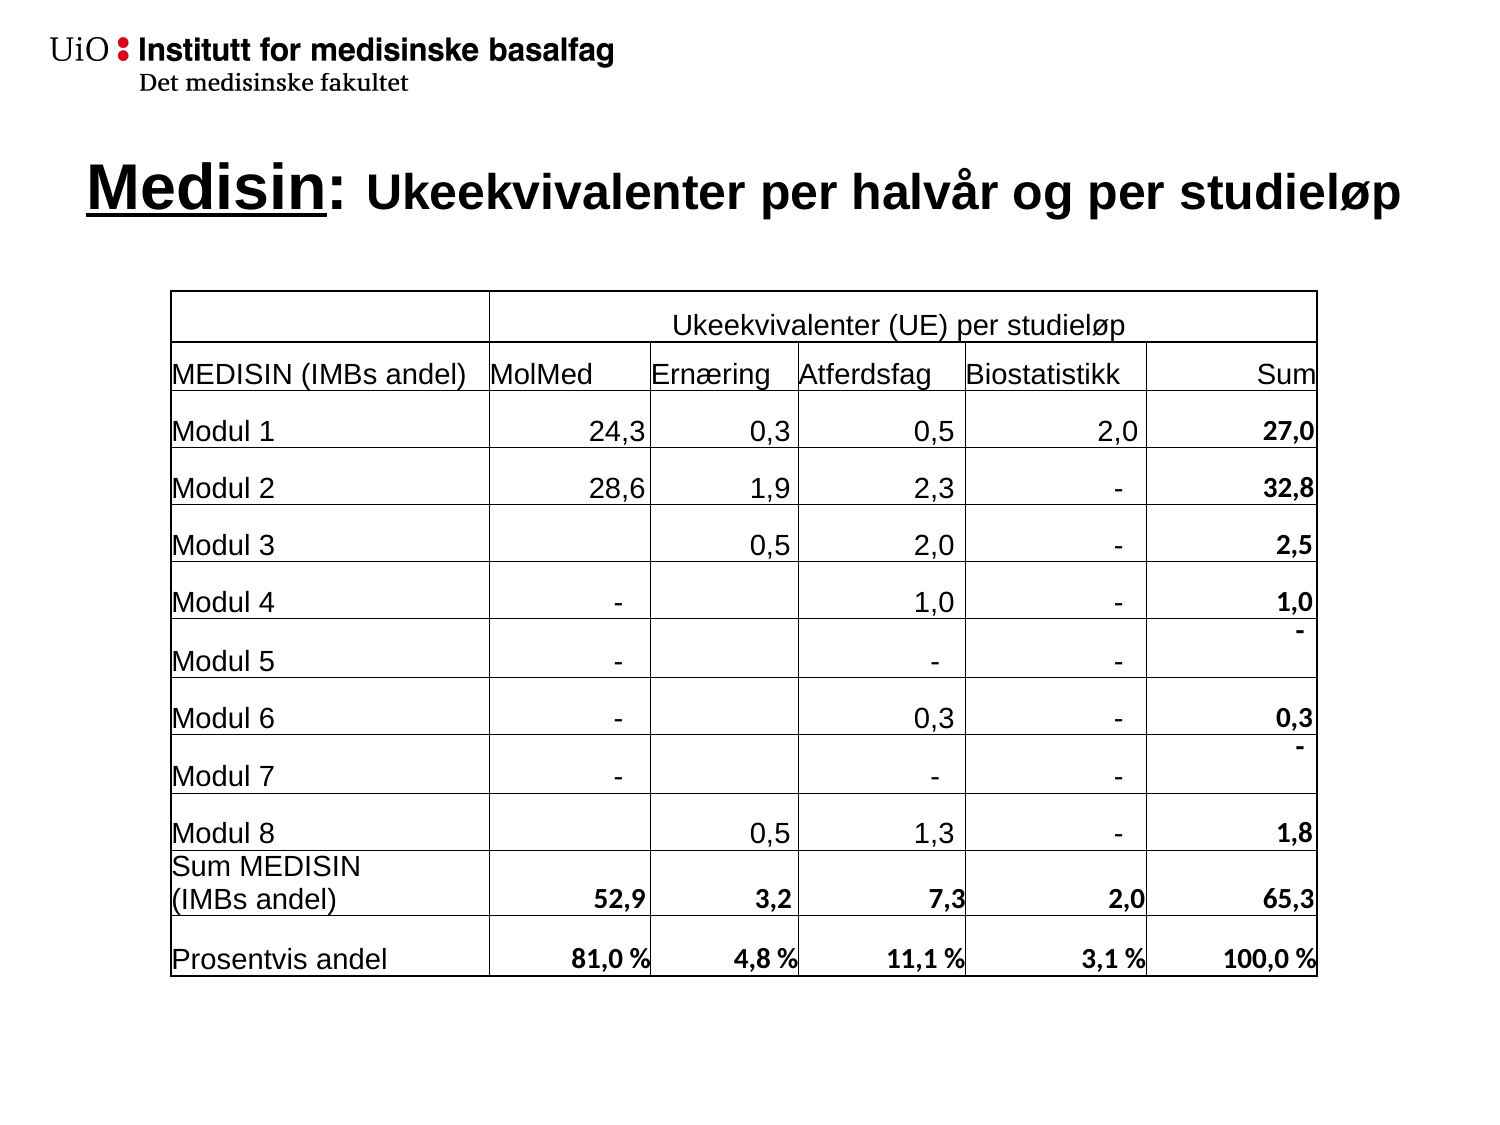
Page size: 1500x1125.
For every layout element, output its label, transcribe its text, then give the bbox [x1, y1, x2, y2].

table_cell 4,8 % [651, 916, 798, 975]
table_cell Ernæring [651, 343, 798, 390]
table_cell 2,3 [799, 448, 965, 504]
table_header Ukeekvivalenter (UE) per studieløp [490, 292, 1316, 341]
table_cell [490, 505, 650, 561]
table_cell Sum [1147, 343, 1316, 390]
table_cell 65,3 [1147, 851, 1316, 915]
table_cell 0,5 [799, 391, 965, 447]
table_cell - [490, 619, 650, 677]
table_cell - [799, 735, 965, 793]
table_cell - [1147, 619, 1316, 677]
table_cell 2,0 [799, 505, 965, 561]
table_cell 3,1 % [966, 916, 1146, 975]
table_cell 7,3 [799, 851, 965, 915]
table_cell 52,9 [490, 851, 650, 915]
table_cell Atferdsfag [799, 343, 965, 390]
table_cell [651, 562, 798, 618]
table_cell Modul 1 [172, 391, 489, 447]
table_cell - [966, 735, 1146, 793]
table_cell Prosentvis andel [172, 916, 489, 975]
table_cell Modul 7 [172, 735, 489, 793]
table_cell 1,3 [799, 794, 965, 850]
table_cell MolMed [490, 343, 650, 390]
table_cell - [490, 562, 650, 618]
table_cell 28,6 [490, 448, 650, 504]
table_cell - [799, 619, 965, 677]
table_cell 3,2 [651, 851, 798, 915]
table_cell Modul 5 [172, 619, 489, 677]
table_cell - [1147, 735, 1316, 793]
table_cell - [966, 678, 1146, 734]
table_cell - [490, 678, 650, 734]
table_cell 2,0 [966, 851, 1146, 915]
table_cell 0,3 [1147, 678, 1316, 734]
table_cell - [966, 619, 1146, 677]
table_cell 32,8 [1147, 448, 1316, 504]
table_cell 81,0 % [490, 916, 650, 975]
table_cell [651, 735, 798, 793]
table_cell 1,0 [1147, 562, 1316, 618]
table_cell 0,3 [799, 678, 965, 734]
table_cell Modul 8 [172, 794, 489, 850]
table_cell 1,8 [1147, 794, 1316, 850]
table_cell - [490, 735, 650, 793]
table_header [172, 292, 489, 341]
table_cell 1,0 [799, 562, 965, 618]
table_cell - [966, 794, 1146, 850]
table_cell 2,0 [966, 391, 1146, 447]
table_cell 0,3 [651, 391, 798, 447]
table_cell Modul 3 [172, 505, 489, 561]
table_cell Modul 2 [172, 448, 489, 504]
table_cell MEDISIN (IMBs andel) [172, 343, 489, 390]
table_cell - [966, 448, 1146, 504]
table_cell 24,3 [490, 391, 650, 447]
table_cell [651, 619, 798, 677]
table_cell Sum MEDISIN (IMBs andel) [172, 851, 489, 915]
table_cell 0,5 [651, 794, 798, 850]
table_cell - [966, 505, 1146, 561]
table_cell - [966, 562, 1146, 618]
table_cell 11,1 % [799, 916, 965, 975]
table_cell 1,9 [651, 448, 798, 504]
table_cell [651, 678, 798, 734]
table_cell [490, 794, 650, 850]
table_cell Modul 6 [172, 678, 489, 734]
table_cell 100,0 % [1147, 916, 1316, 975]
table_cell 0,5 [651, 505, 798, 561]
title Medisin: Ukeekvivalenter per halvår og per studieløp [71, 89, 1422, 278]
table_cell 27,0 [1147, 391, 1316, 447]
table_cell Modul 4 [172, 562, 489, 618]
picture [50, 37, 613, 91]
table_cell Biostatistikk [966, 343, 1146, 390]
table_cell 2,5 [1147, 505, 1316, 561]
